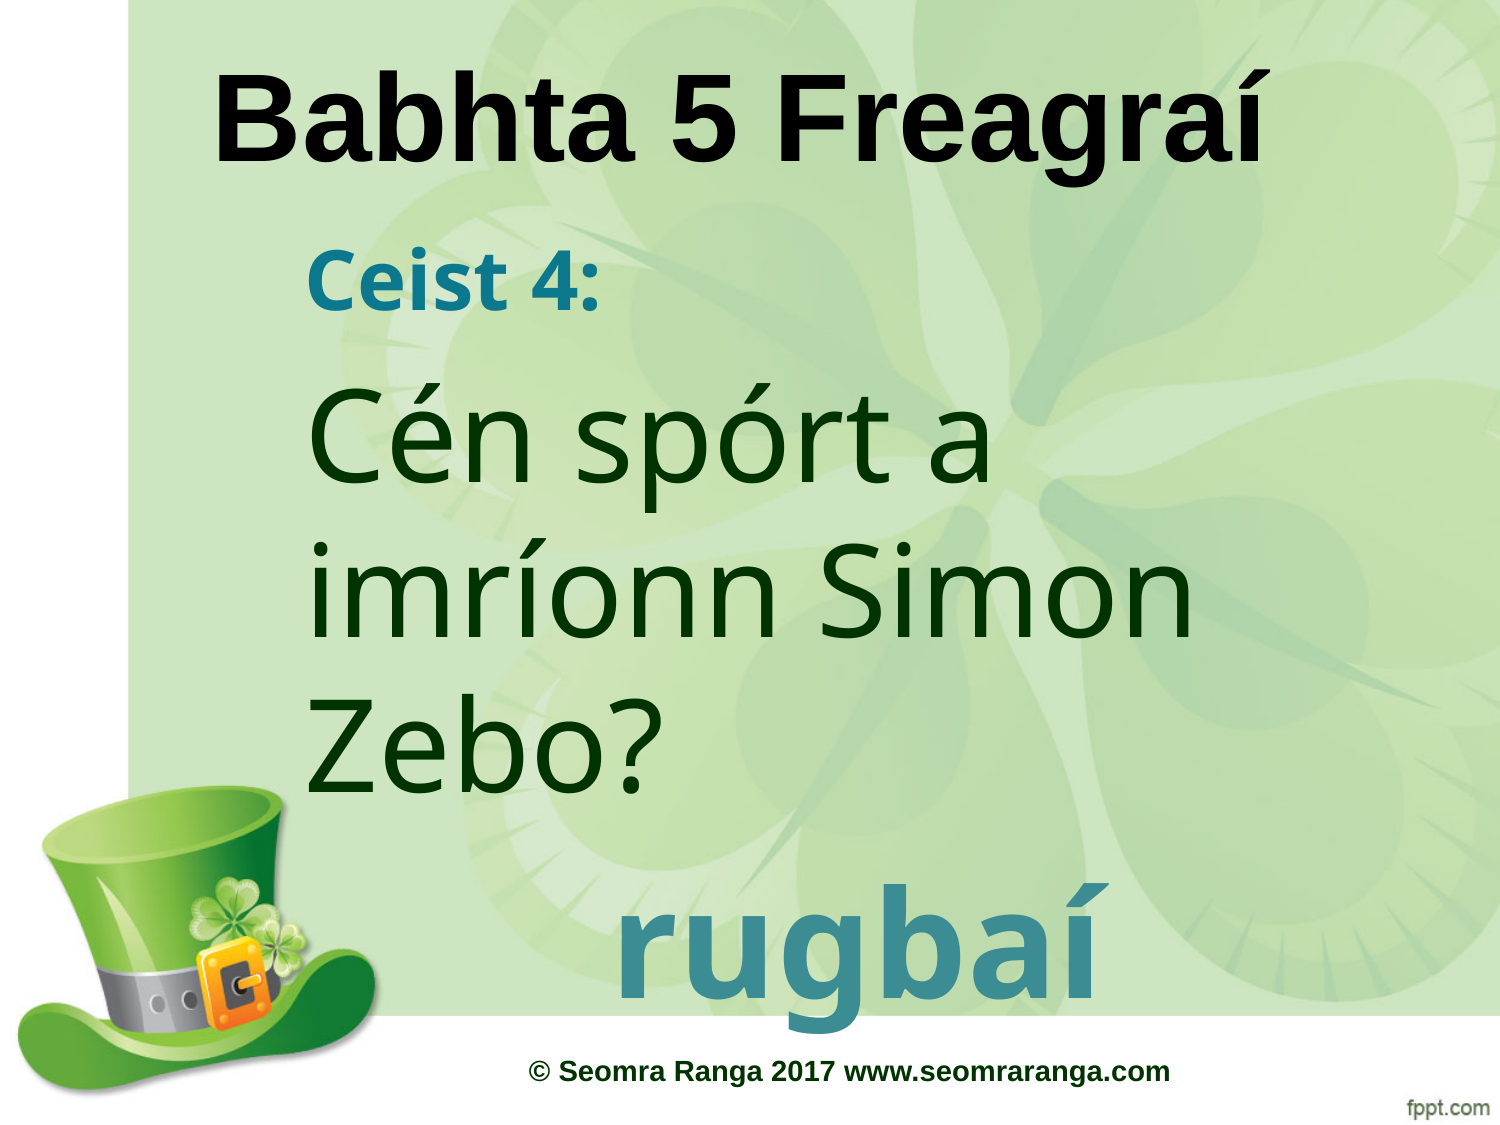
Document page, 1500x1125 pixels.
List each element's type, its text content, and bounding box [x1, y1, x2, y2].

list Ceist 4: Cén spórt a imríonn Simon Zebo? rugbaí [289, 219, 1425, 1047]
title Babhta 5 Freagraí [64, 31, 1415, 192]
picture [0, 0, 1500, 1125]
text_box © Seomra Ranga 2017 www.seomraranga.com [442, 1045, 1258, 1096]
